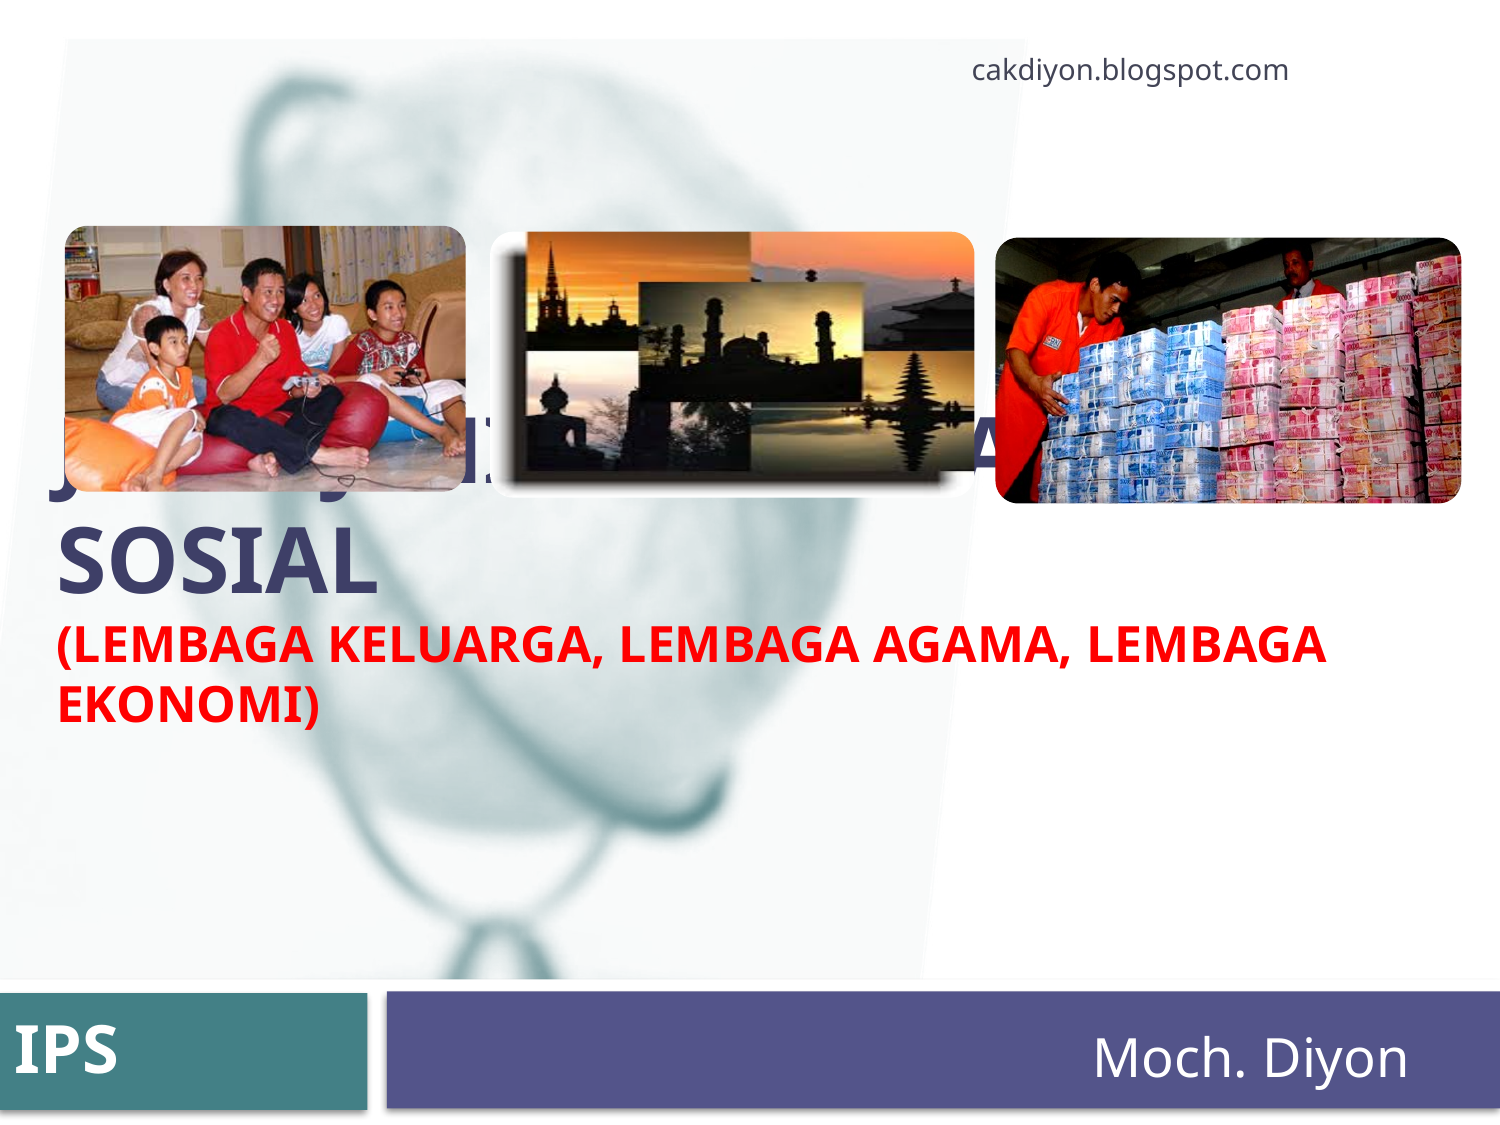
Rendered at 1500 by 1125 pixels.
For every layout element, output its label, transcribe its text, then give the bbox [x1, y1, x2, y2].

subtitle Moch. Diyon [387, 999, 1425, 1113]
text_box IPS [0, 999, 361, 1095]
picture [995, 237, 1462, 504]
title Jenis-Jenis Kelembagaan Sosial (Lembaga Keluarga, Lembaga Agama, Lembaga Ekonomi) [41, 574, 1500, 740]
footer cakdiyon.blogspot.com [342, 38, 1305, 99]
picture [489, 231, 975, 498]
picture [64, 225, 466, 492]
